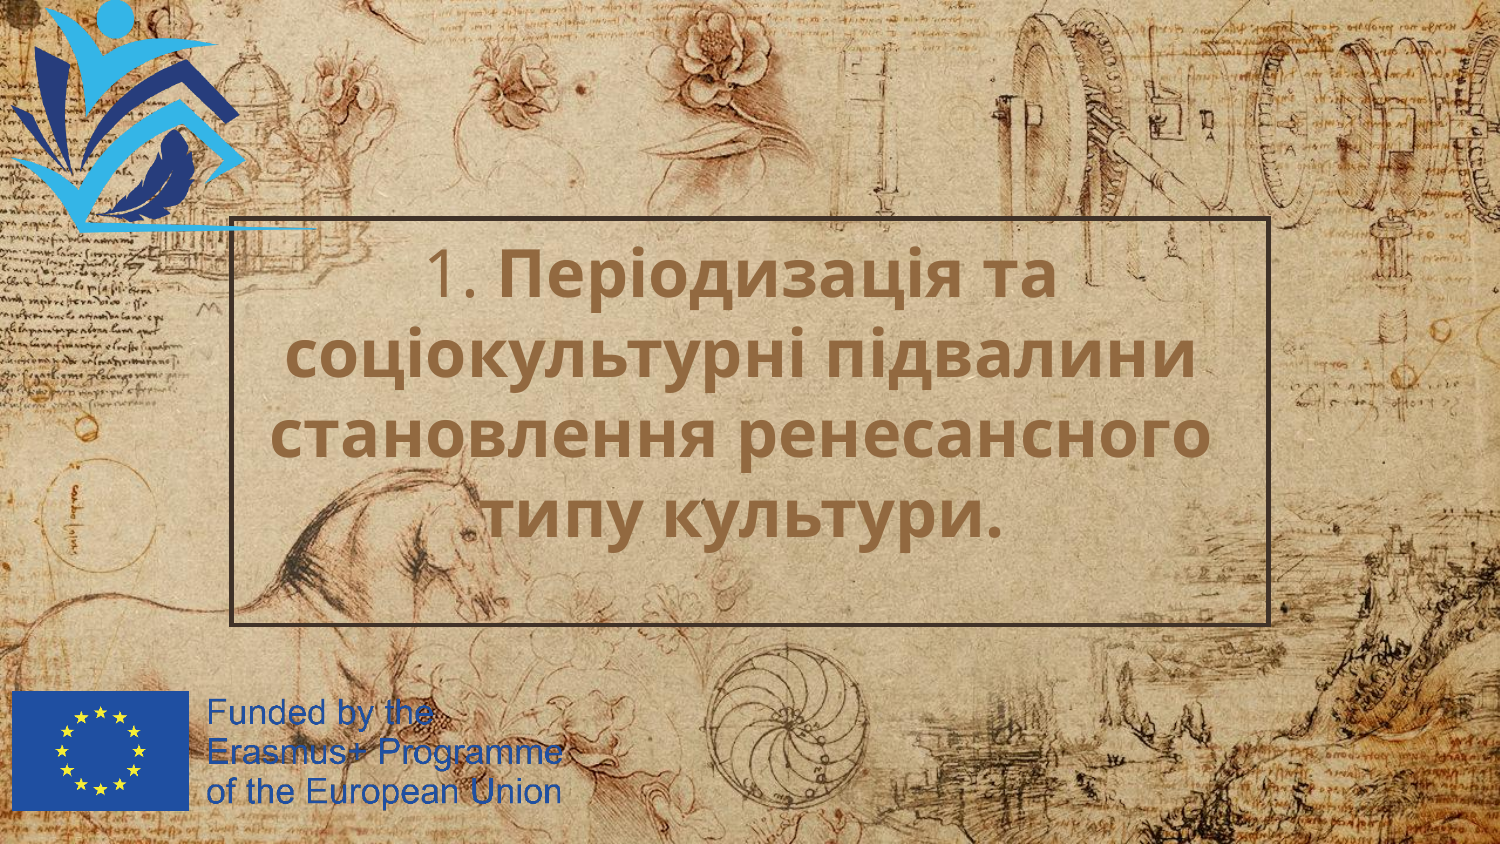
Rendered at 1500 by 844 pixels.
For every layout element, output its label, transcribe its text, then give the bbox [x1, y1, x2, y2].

picture [0, 0, 1500, 844]
title 1. Періодизація та соціокультурні підвалини становлення ренесансного типу культури. [231, 259, 1252, 646]
